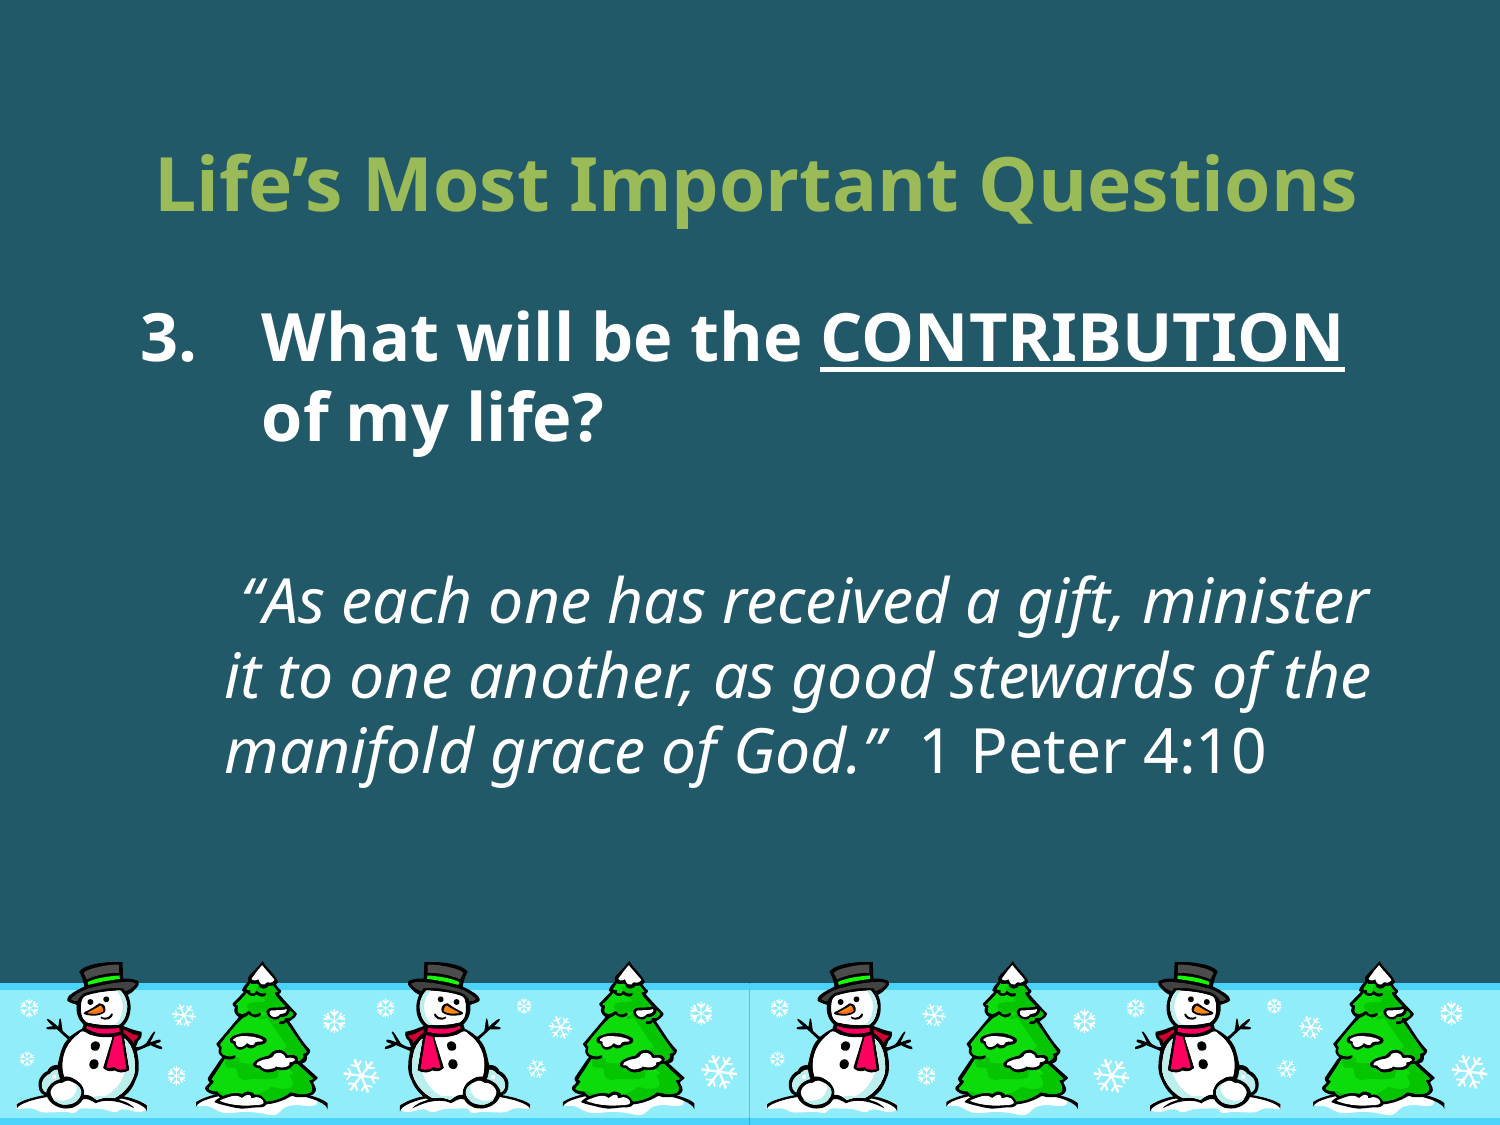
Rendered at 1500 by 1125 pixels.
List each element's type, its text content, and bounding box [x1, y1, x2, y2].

title Life’s Most Important Questions [125, 87, 1388, 275]
list What will be the CONTRIBUTION of my life? “As each one has received a gift, minister it to one another, as good stewards of the manifold grace of God.” 1 Peter 4:10 [125, 287, 1438, 938]
